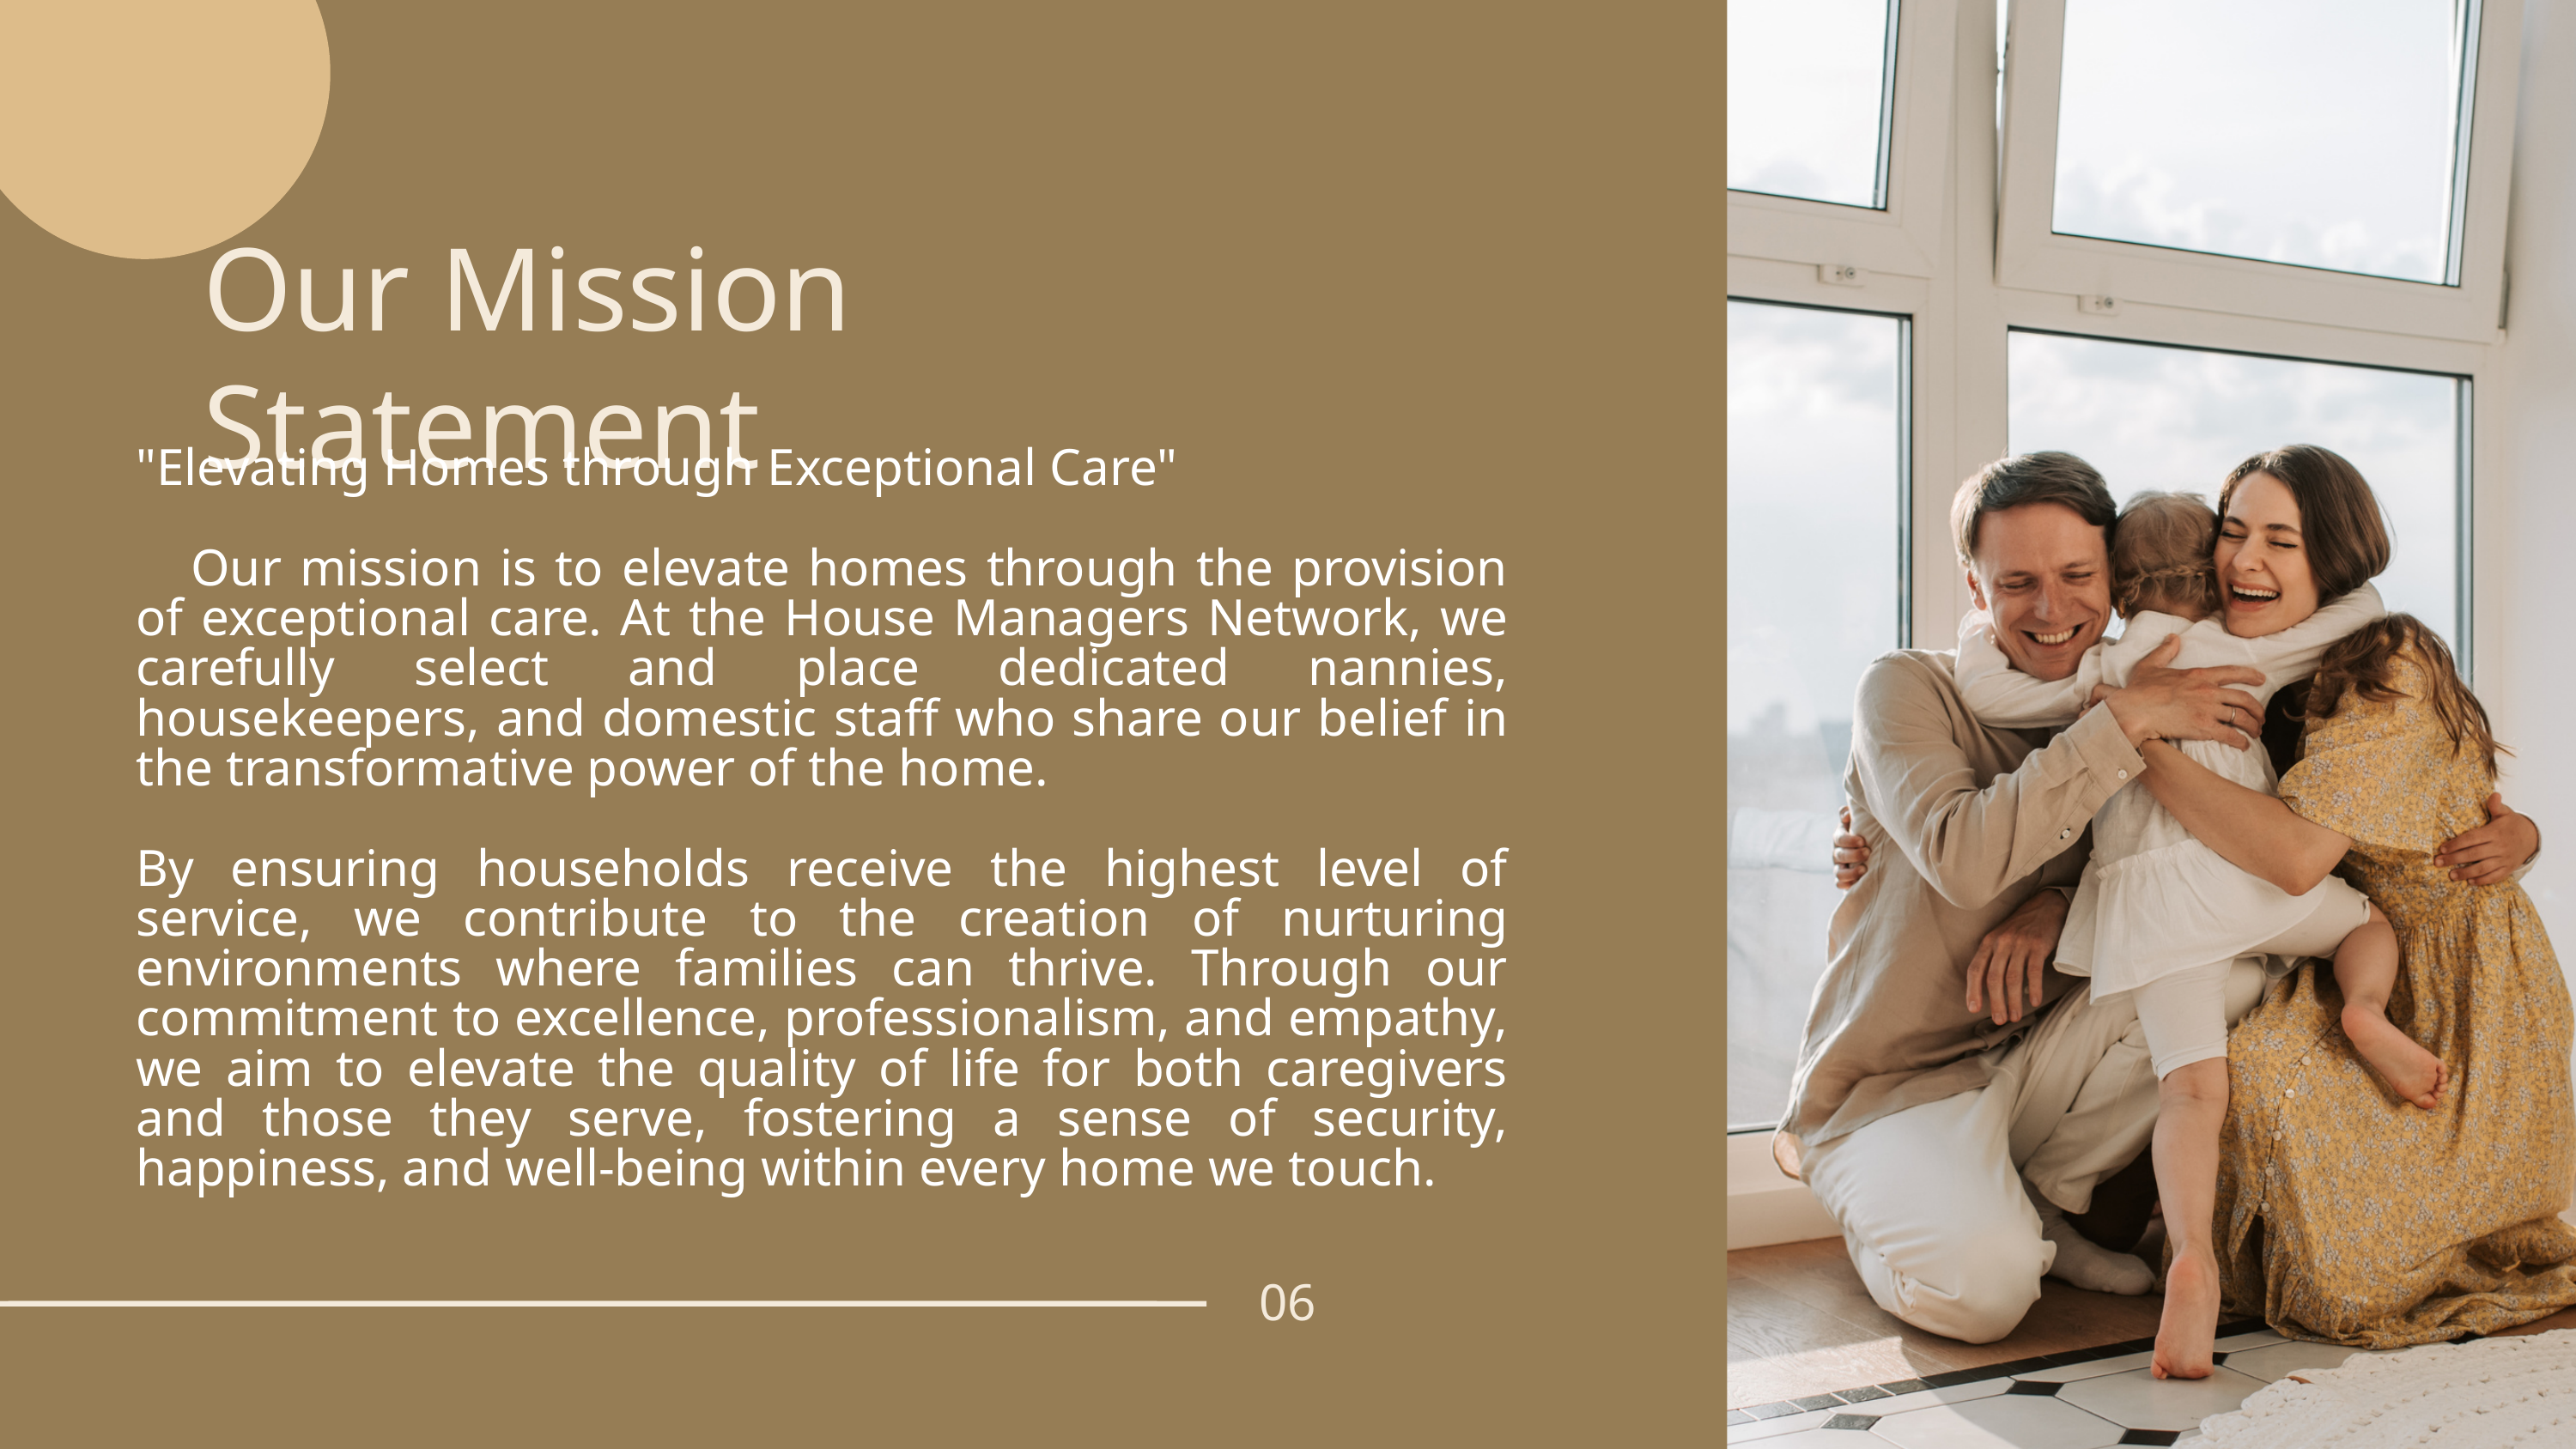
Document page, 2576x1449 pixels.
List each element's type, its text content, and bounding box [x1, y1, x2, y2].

text_box Our Mission Statement [203, 215, 1299, 446]
text_box "Elevating Homes through Exceptional Care" Our mission is to elevate homes through the provision of exceptional care. At the House Managers Network, we carefully select and place dedicated nannies, housekeepers, and domestic staff who share our belief in the transformative power of the home. By ensuring households receive the highest level of service, we contribute to the creation of nurturing environments where families can thrive. Through our commitment to excellence, professionalism, and empathy, we aim to elevate the quality of life for both caregivers and those they serve, fostering a sense of security, happiness, and well-being within every home we touch. [136, 446, 1508, 1197]
text_box 06 [822, 1280, 1722, 1331]
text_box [1726, 0, 2576, 1449]
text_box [0, 0, 331, 260]
